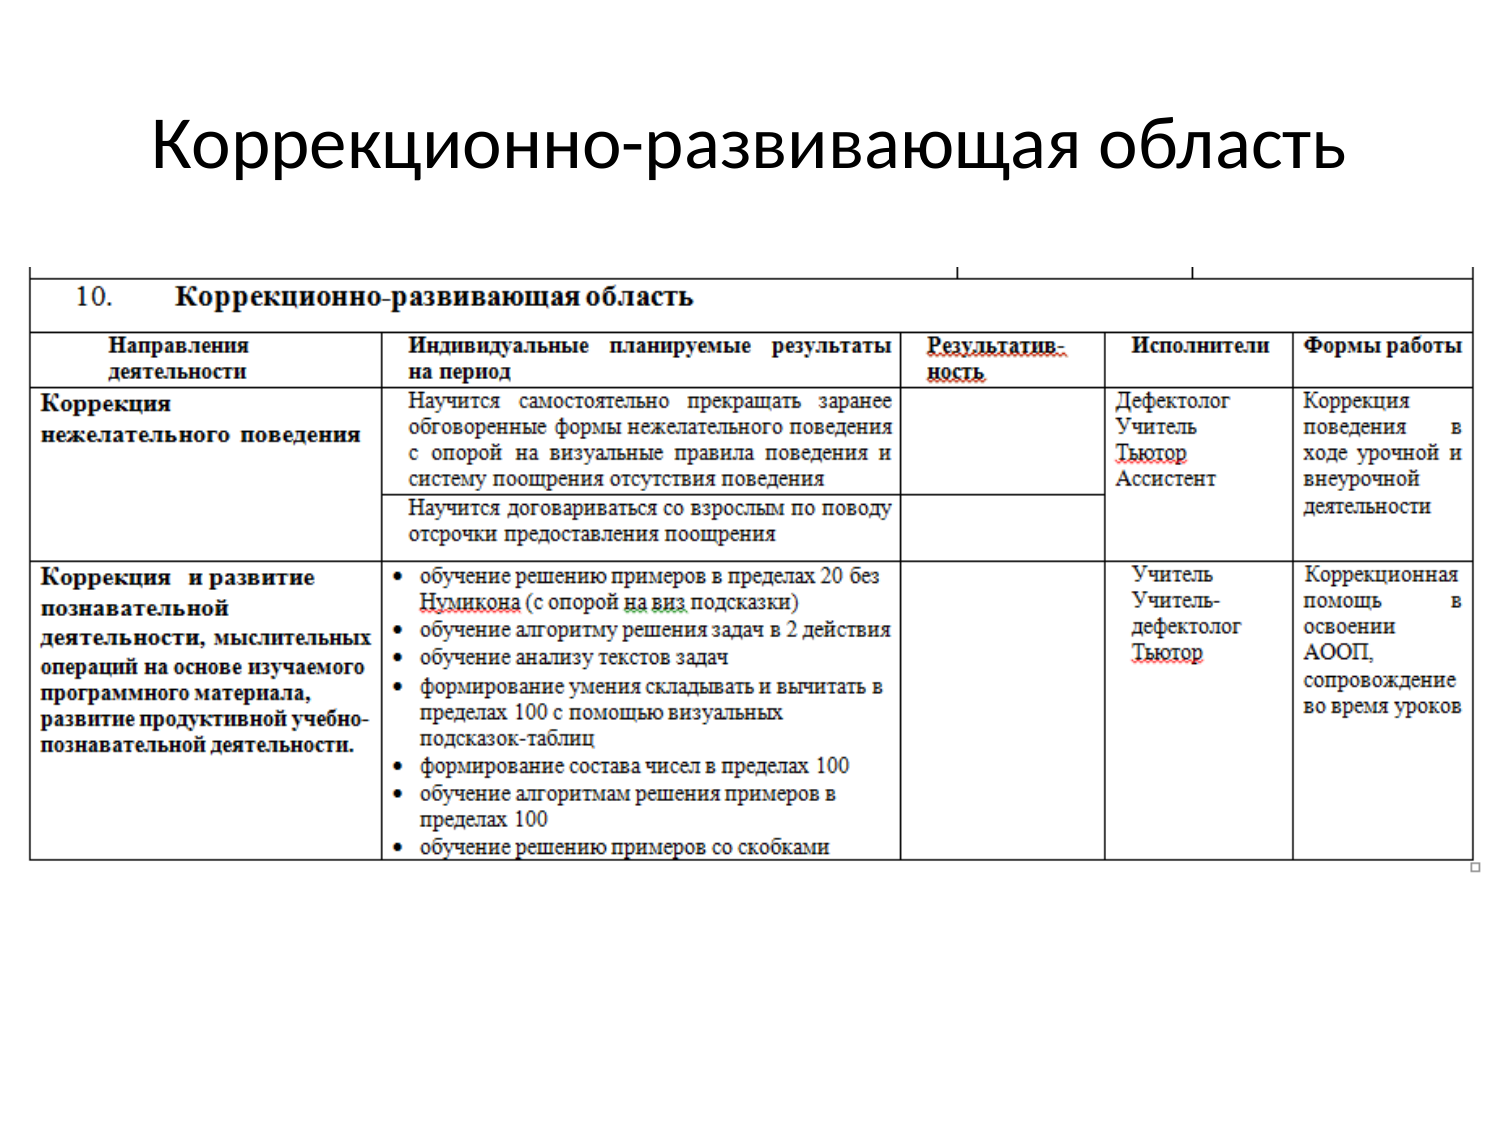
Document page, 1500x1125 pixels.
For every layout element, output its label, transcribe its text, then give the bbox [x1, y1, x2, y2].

title Коррекционно-развивающая область [75, 45, 1425, 233]
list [0, 266, 1500, 887]
